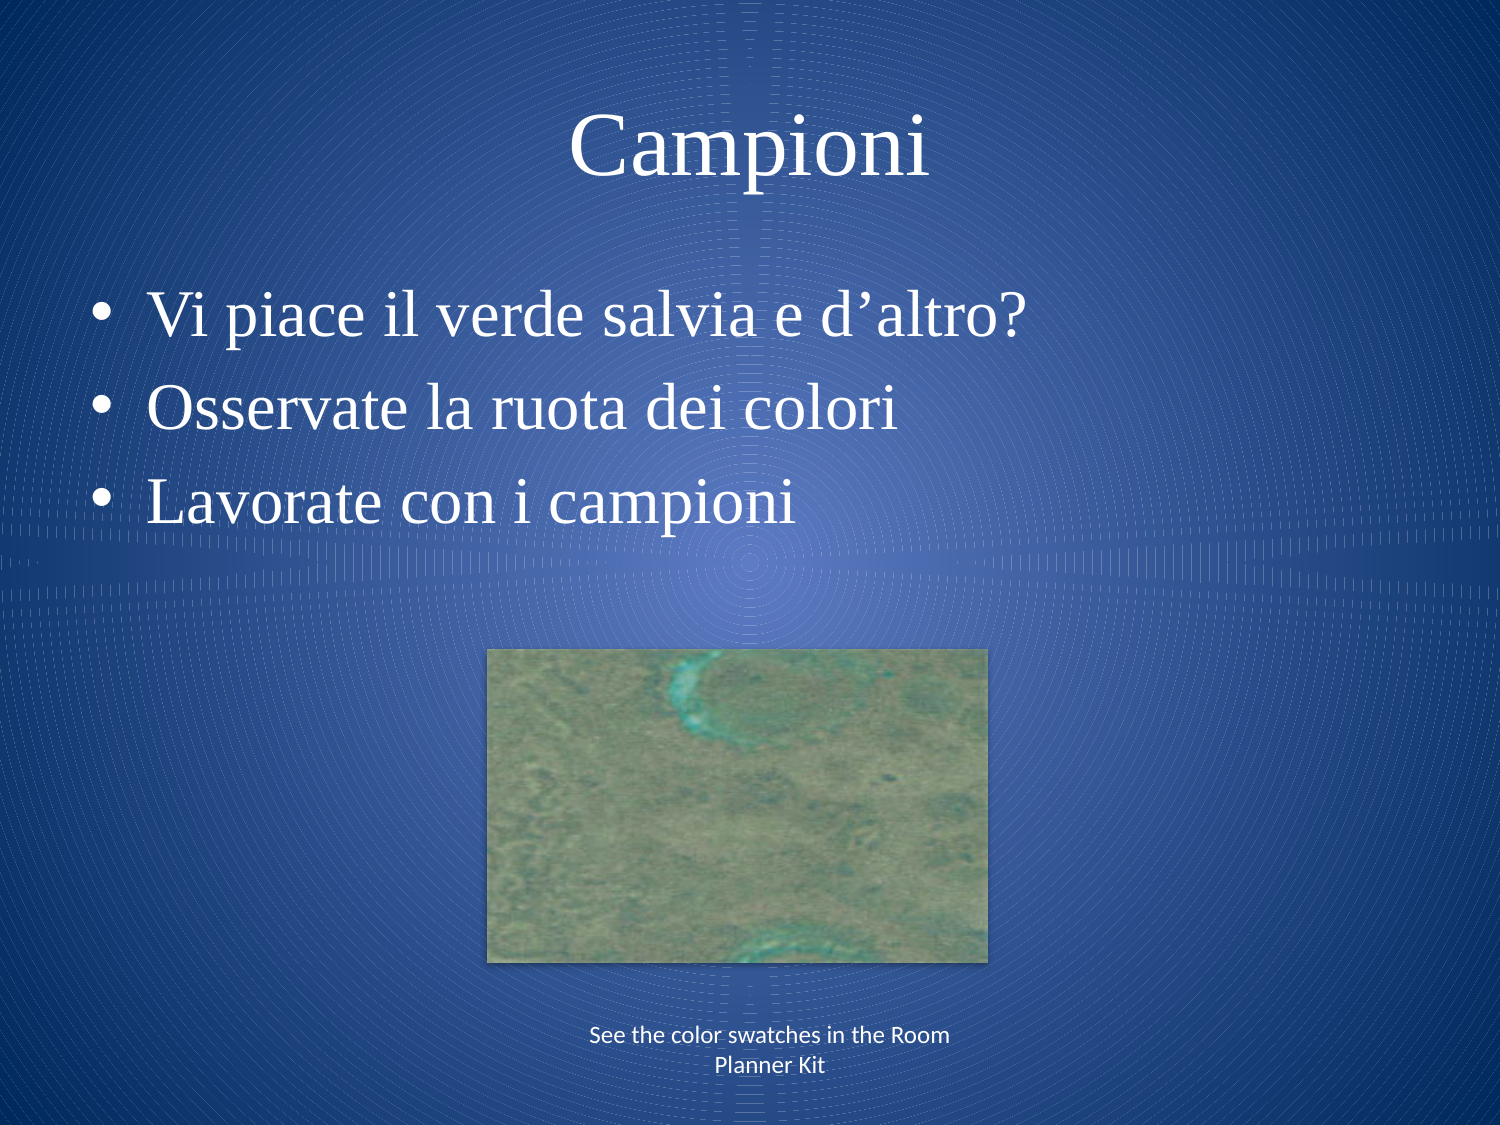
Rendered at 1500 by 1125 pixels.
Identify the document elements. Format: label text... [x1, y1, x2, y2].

title Campioni [75, 45, 1425, 233]
footer See the color swatches in the Room Planner Kit [437, 972, 1000, 1125]
picture [487, 649, 988, 963]
list Vi piace il verde salvia e d’altro? Osservate la ruota dei colori Lavorate con i campioni [75, 262, 1425, 1005]
